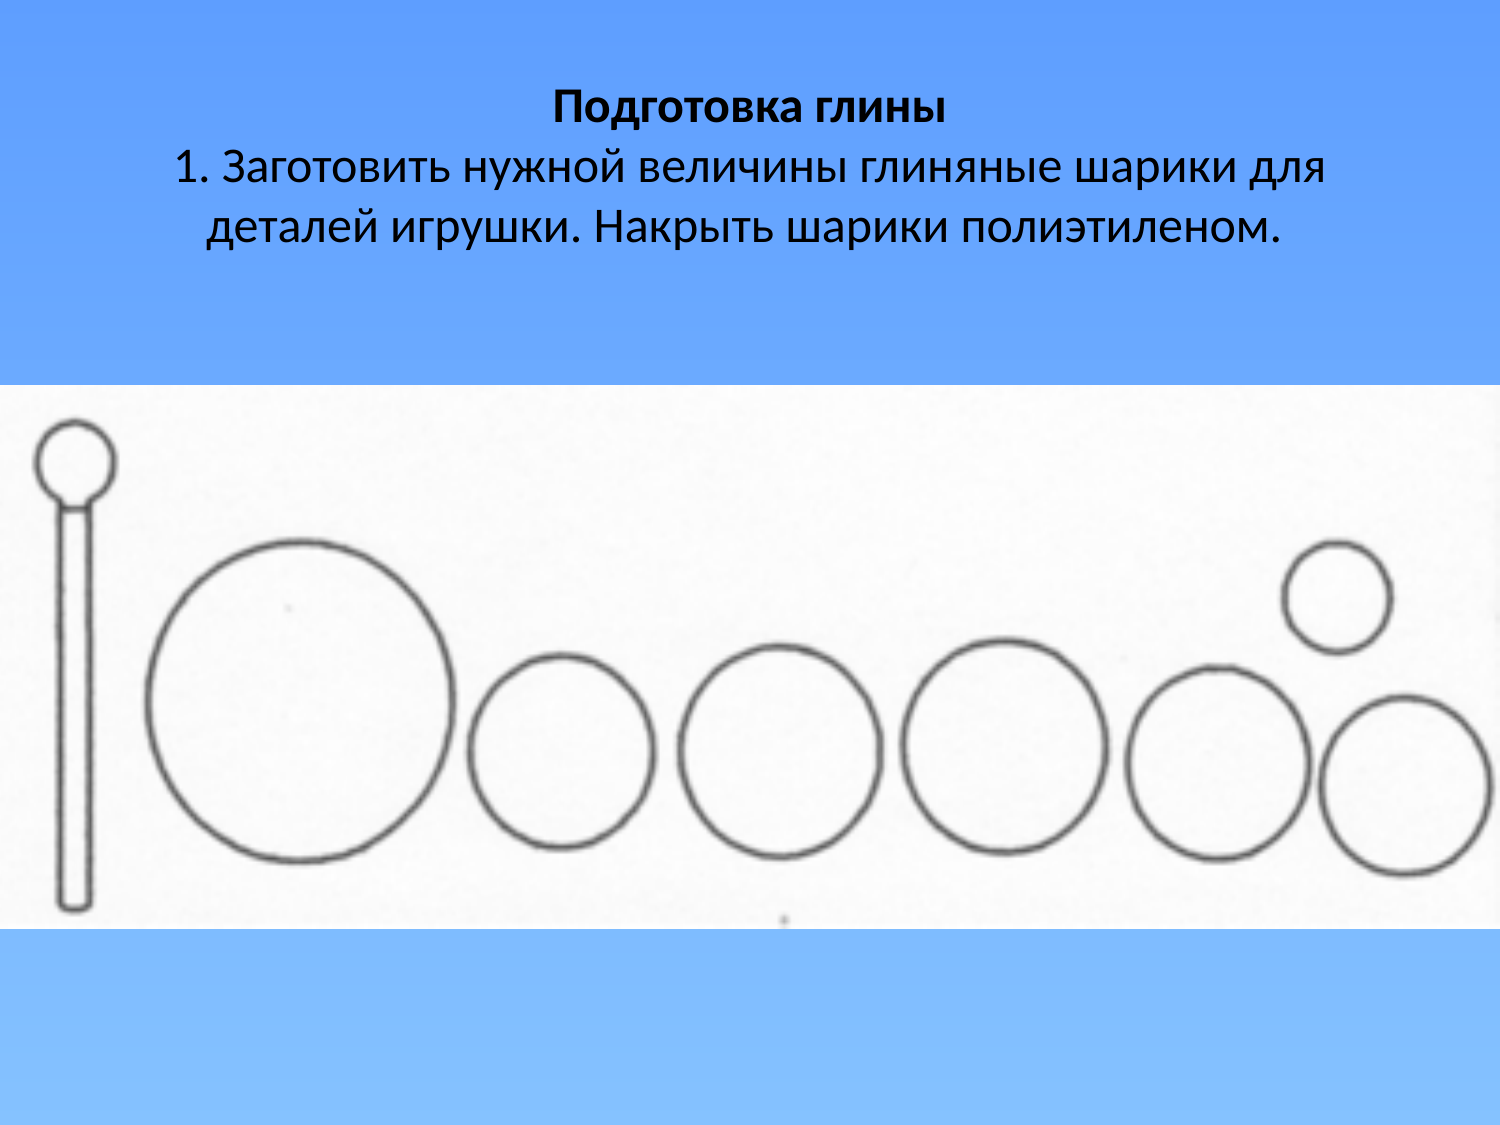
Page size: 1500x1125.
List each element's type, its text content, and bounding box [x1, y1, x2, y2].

title Подготовка глины 1. Заготовить нужной величины глиняные шарики для деталей игрушки. Накрыть шарики полиэтиленом. [75, 45, 1425, 279]
picture [0, 385, 1500, 929]
